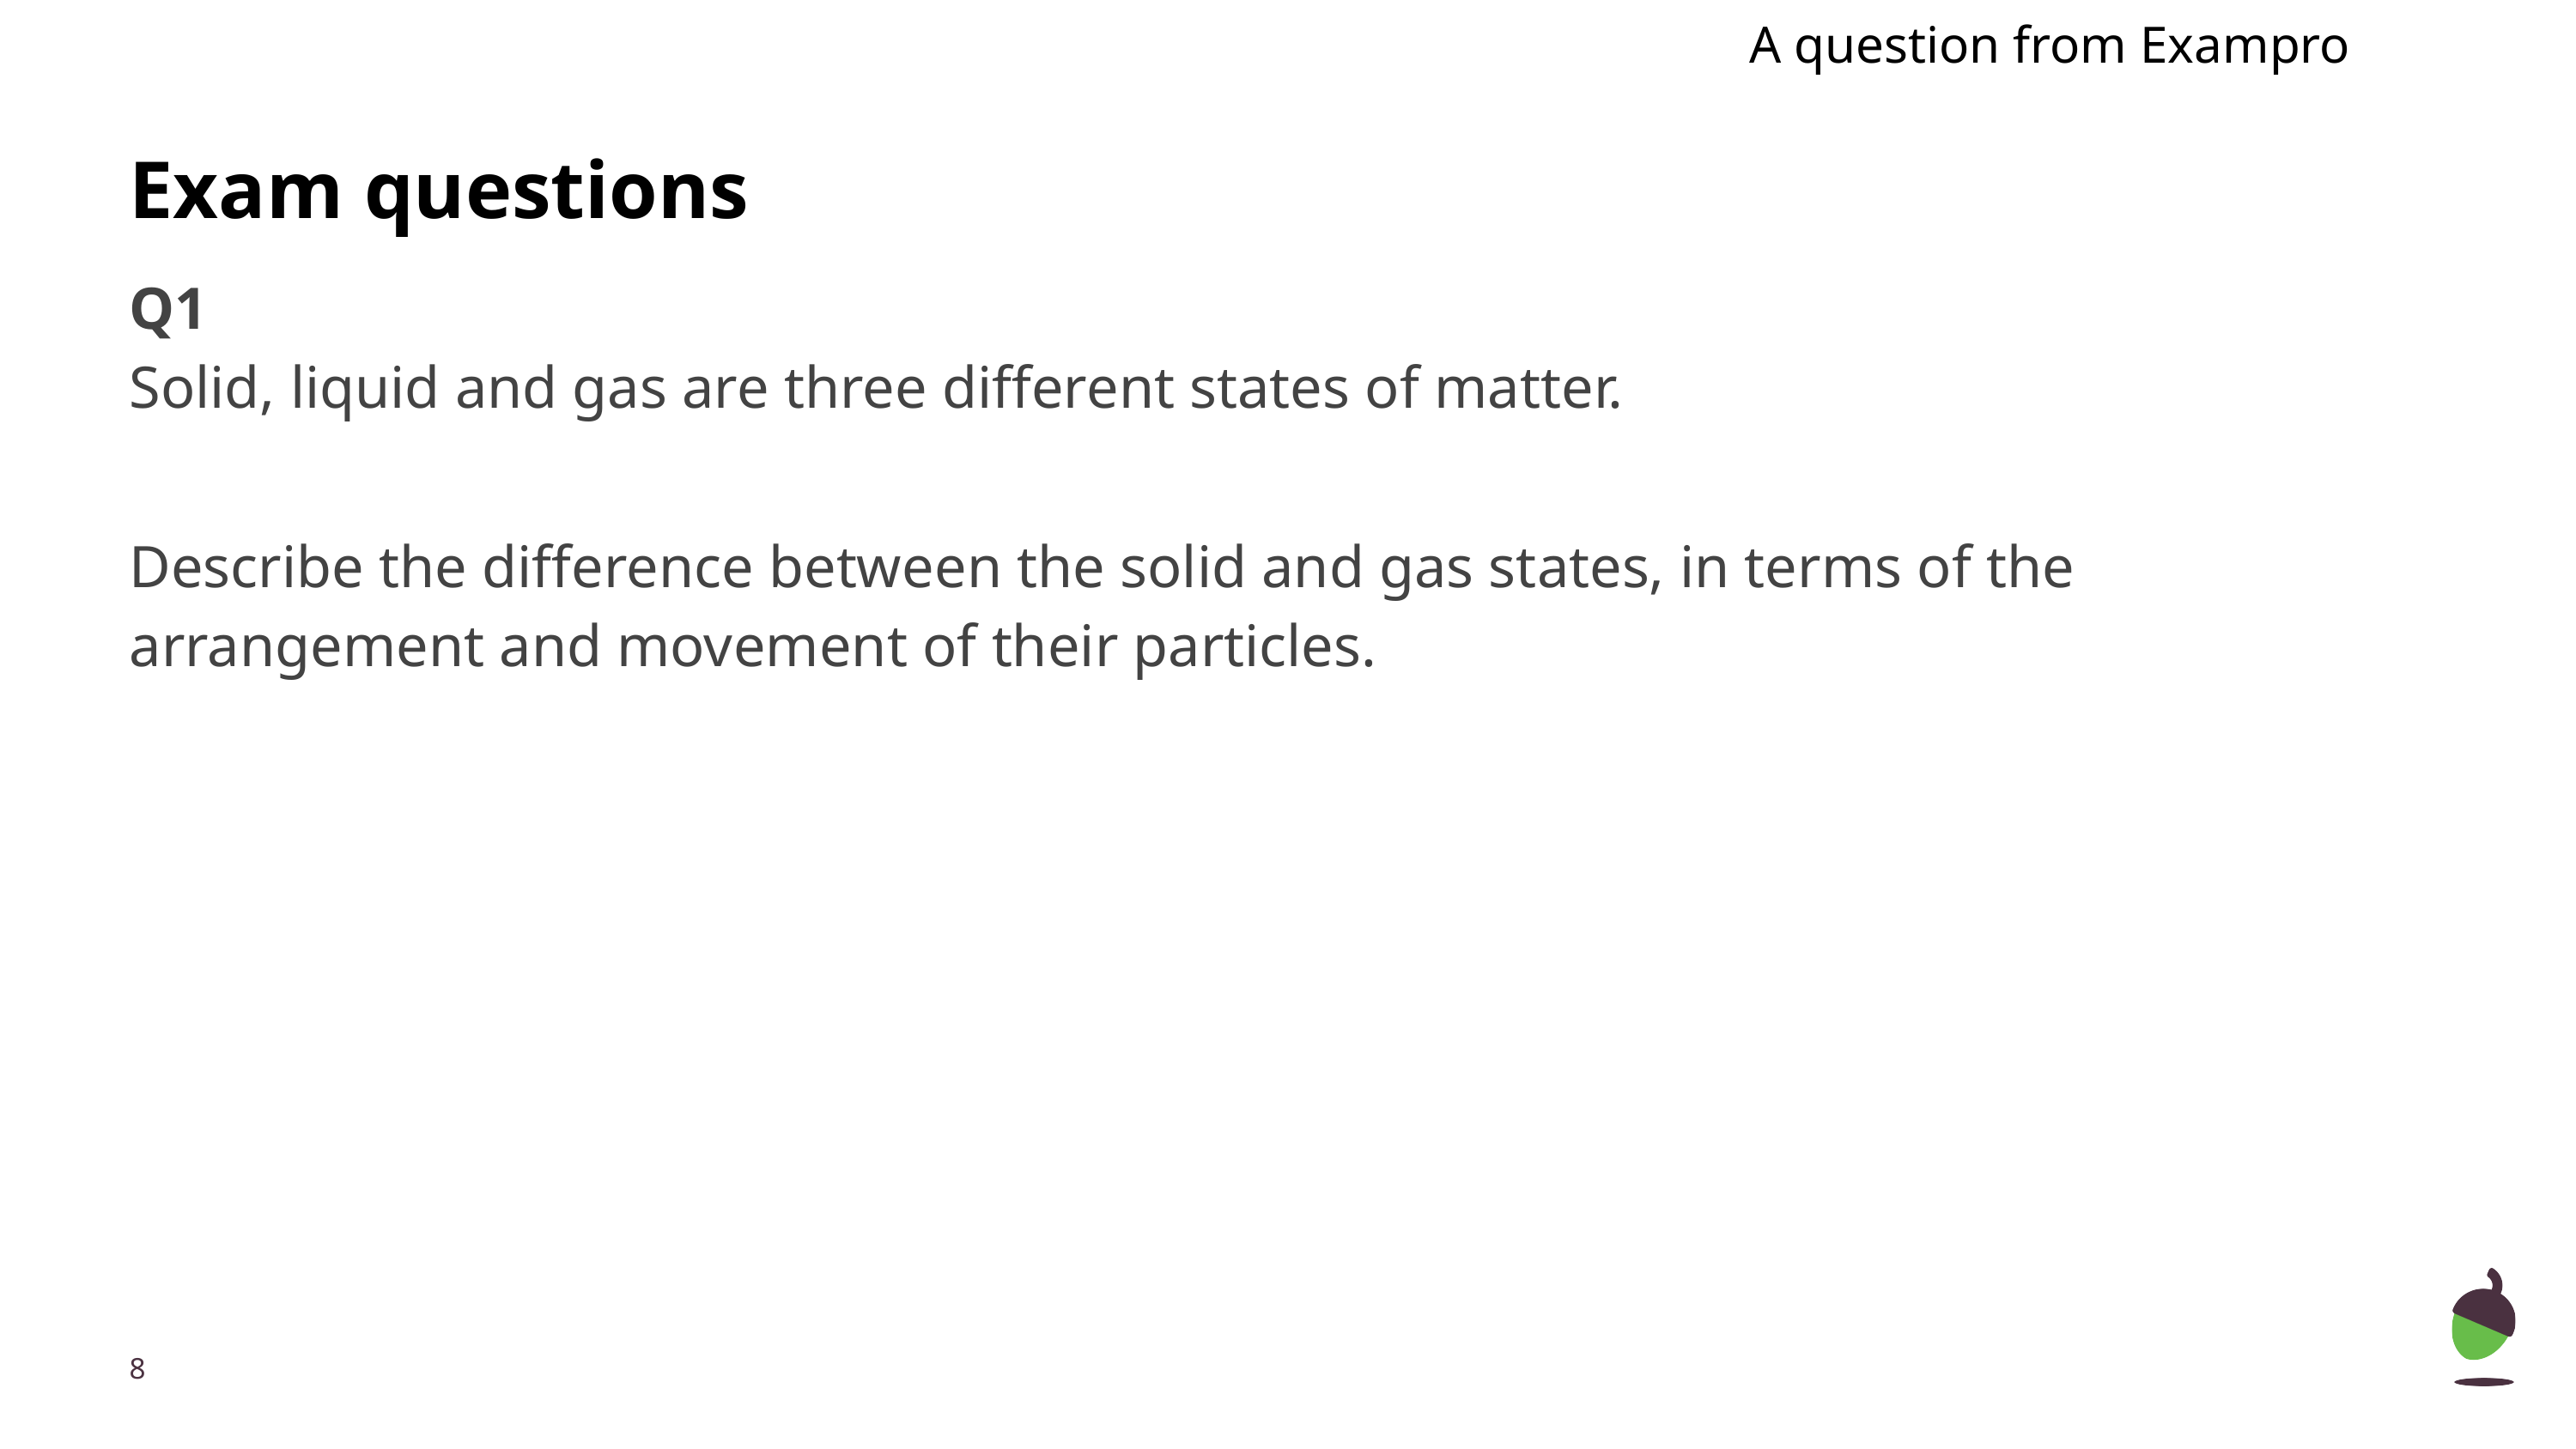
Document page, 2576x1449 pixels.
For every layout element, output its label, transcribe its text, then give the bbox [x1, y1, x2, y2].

list Q1 Solid, liquid and gas are three different states of matter. Describe the difference between the solid and gas states, in terms of the arrangement and movement of their particles. [129, 261, 2447, 1152]
picture [2451, 1268, 2516, 1386]
slide_number ‹#› [129, 1349, 332, 1401]
text_box A question from Exampro [1735, 0, 2543, 114]
title Exam questions [129, 124, 1990, 261]
